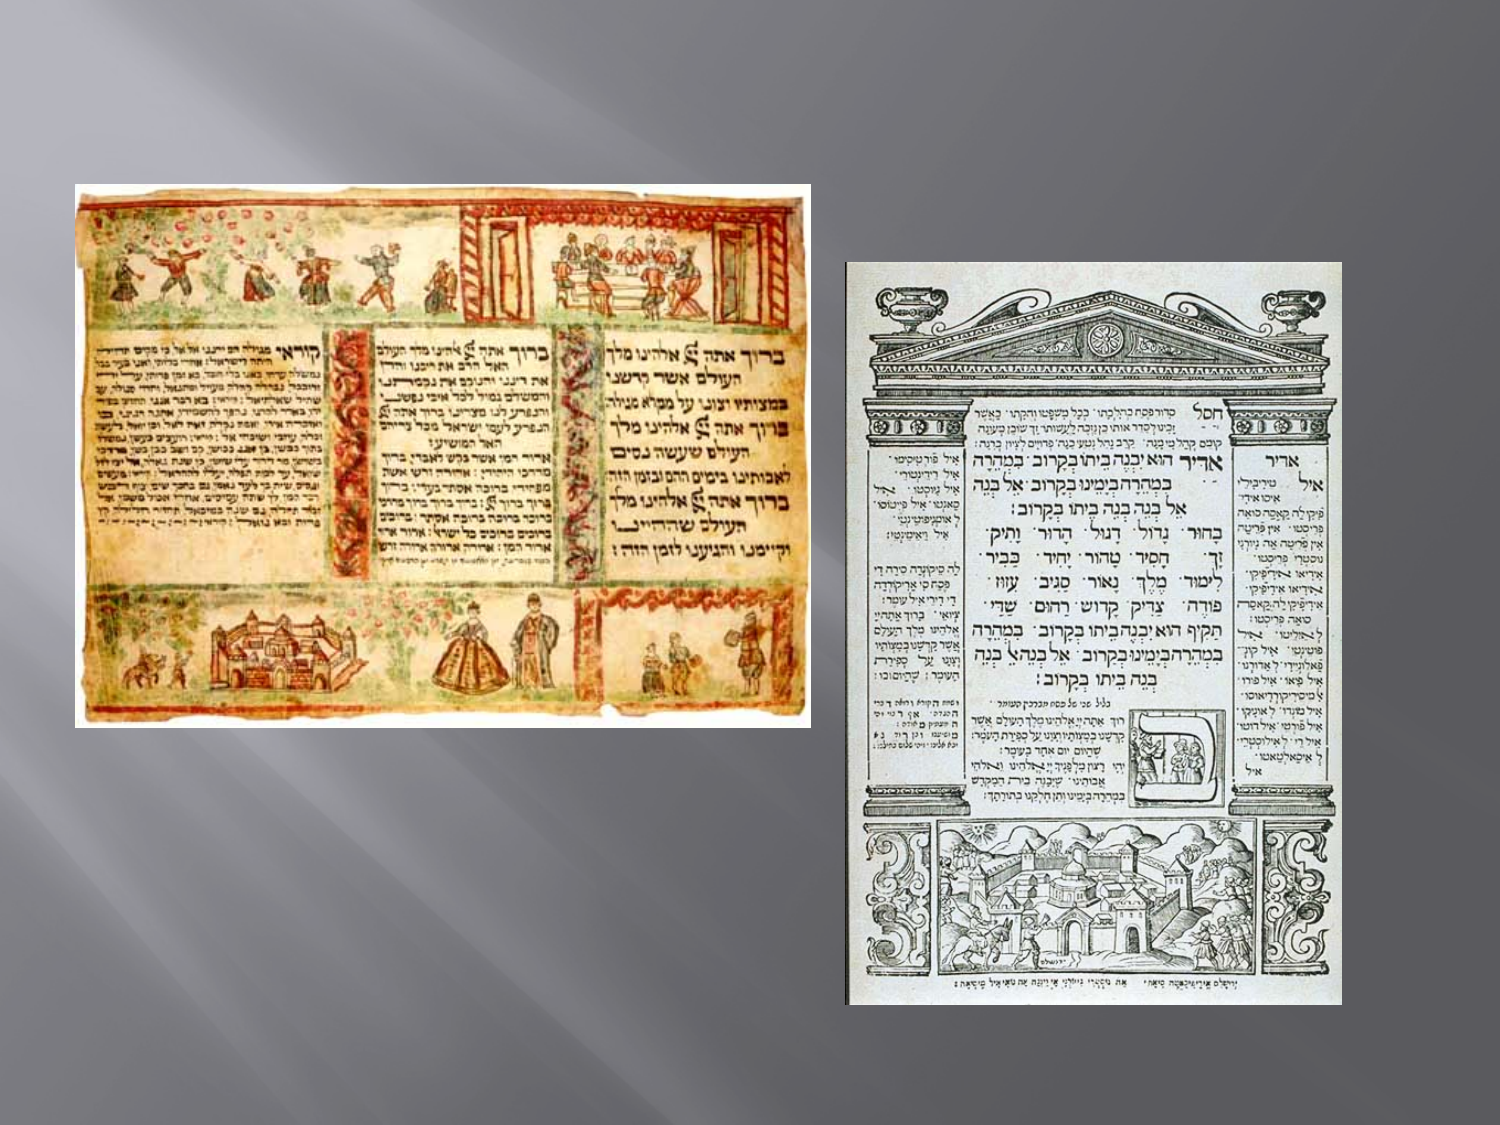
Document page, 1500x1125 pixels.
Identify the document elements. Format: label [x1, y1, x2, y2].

list [845, 262, 1342, 1006]
list [75, 184, 811, 729]
